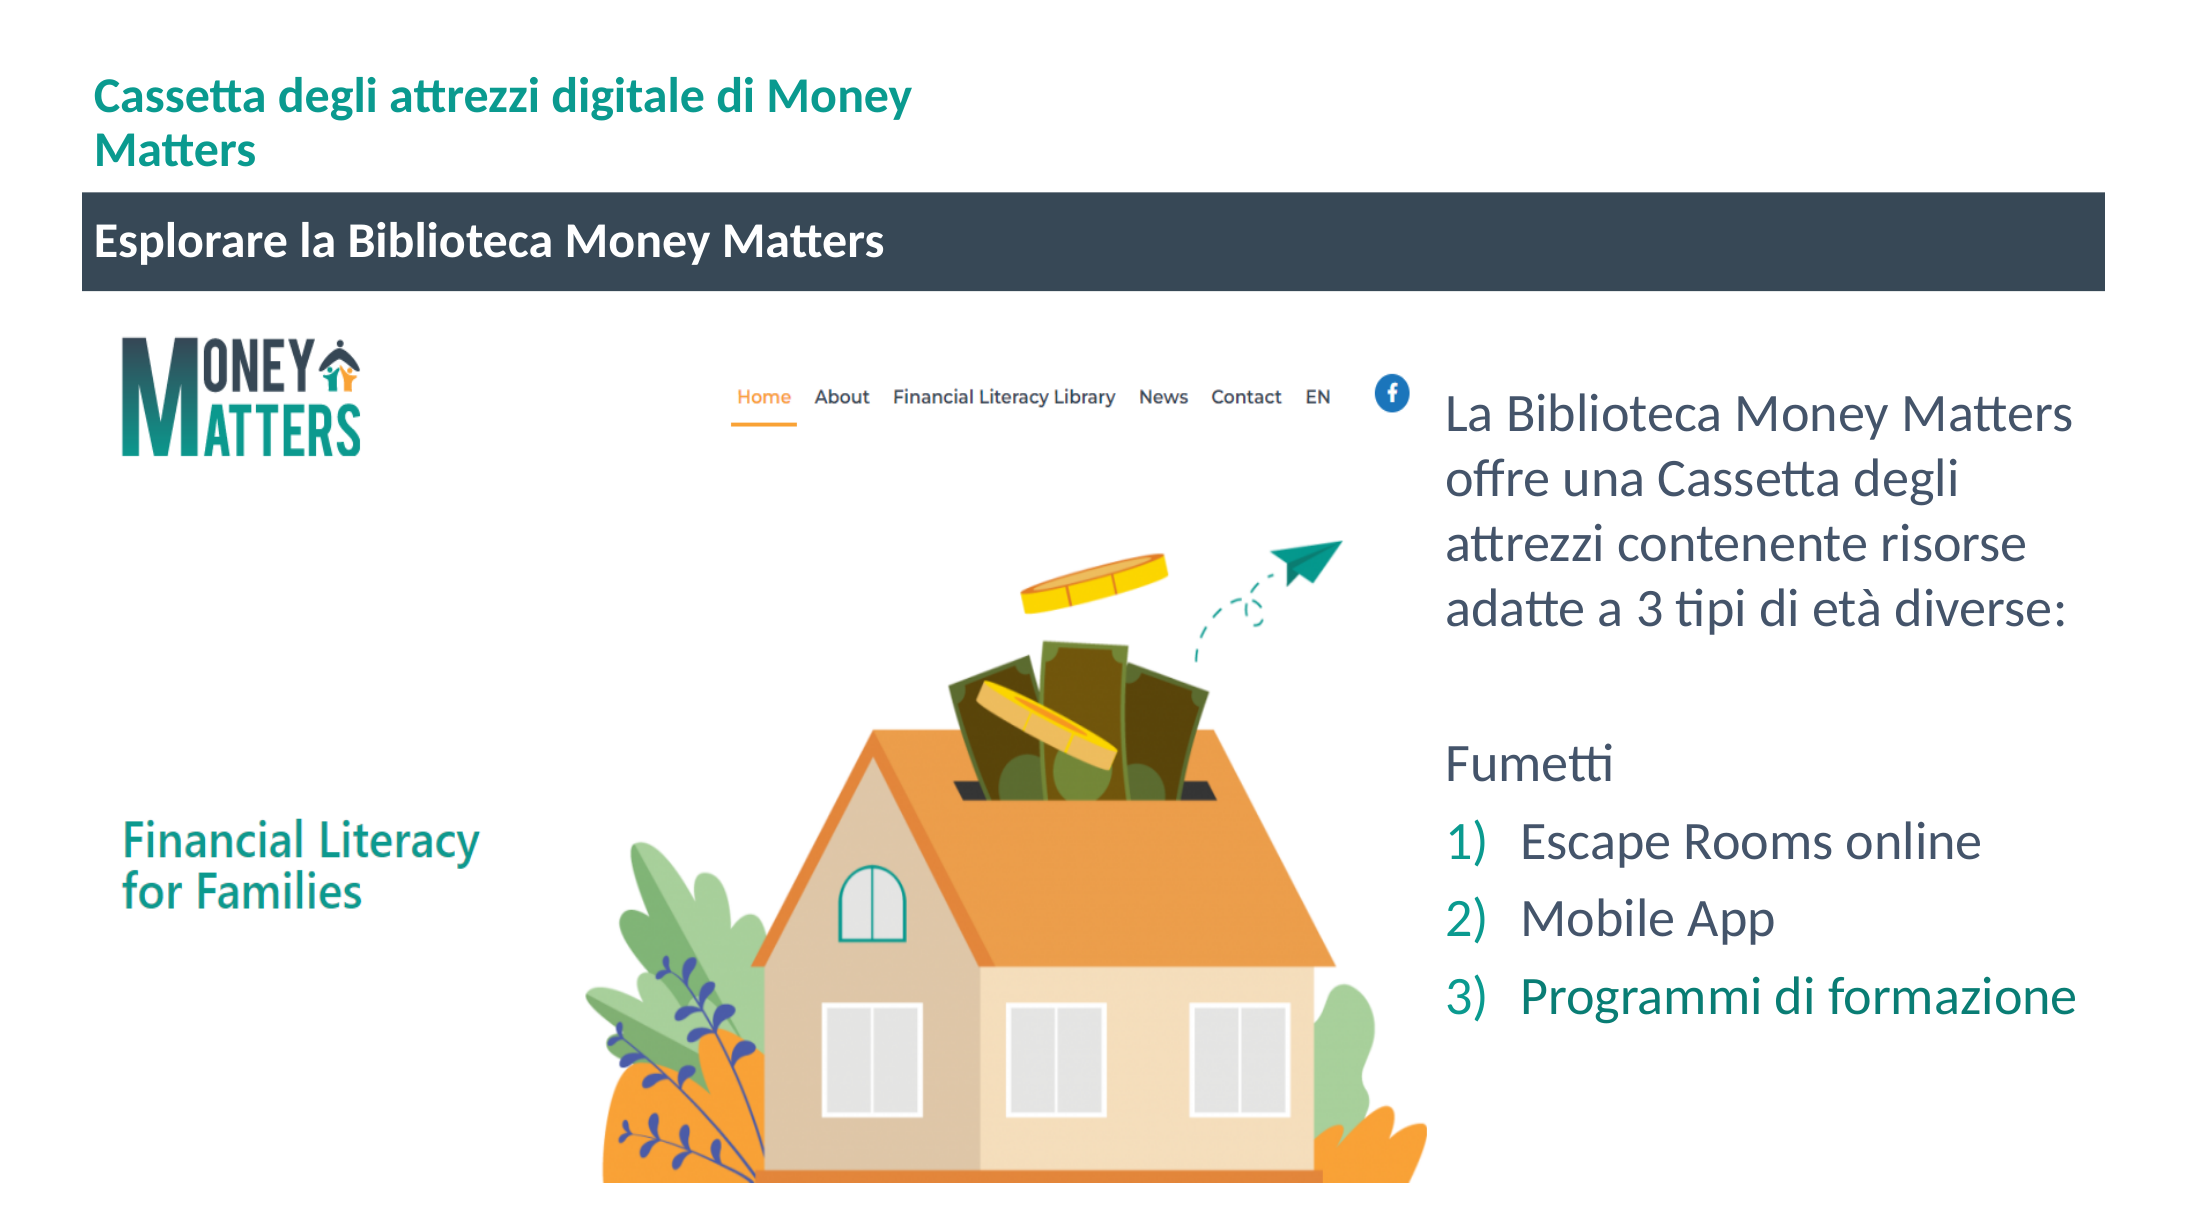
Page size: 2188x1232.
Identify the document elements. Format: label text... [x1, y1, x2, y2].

title Cassetta degli attrezzi digitale di Money Matters [82, 74, 1092, 174]
list La Biblioteca Money Matters offre una Cassetta degli attrezzi contenente risorse adatte a 3 tipi di età diverse: Fumetti Escape Rooms online Mobile App Programmi di formazione [1455, 370, 2105, 1088]
picture [81, 310, 1455, 1183]
list Esplorare la Biblioteca Money Matters [82, 192, 2105, 292]
